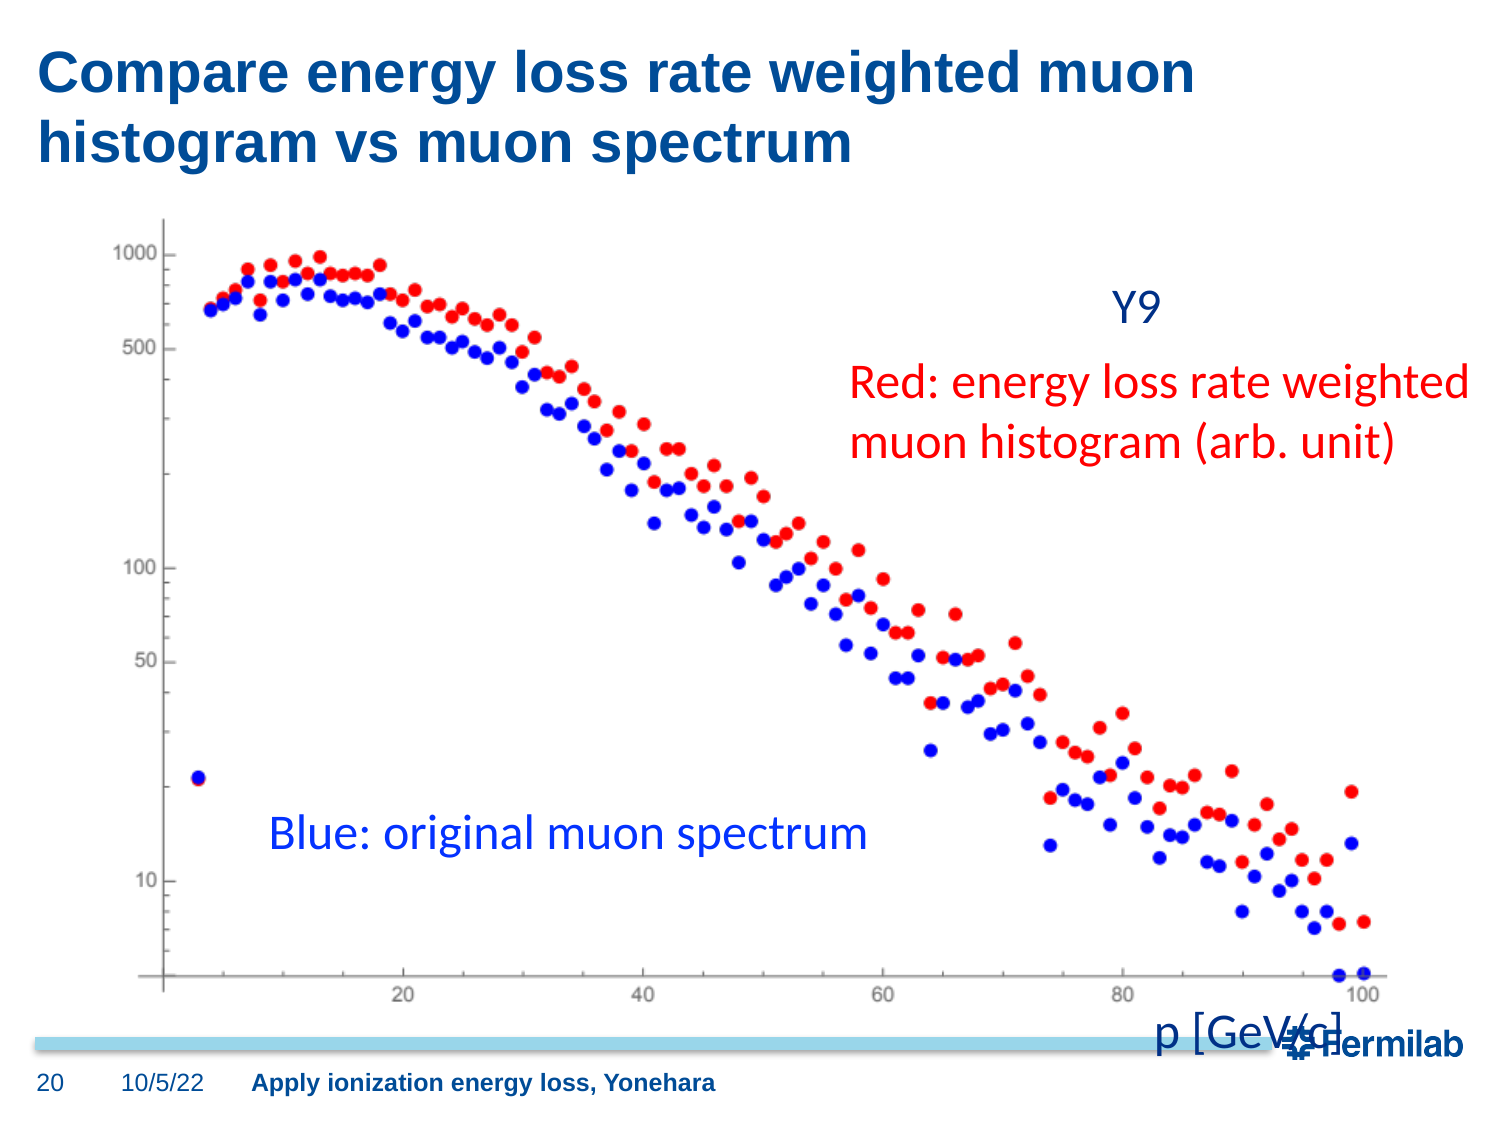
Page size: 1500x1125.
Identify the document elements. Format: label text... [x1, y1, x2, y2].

slide_number 20 [36, 1066, 105, 1106]
text_box p [GeV/c] [1138, 1016, 1359, 1066]
picture [1359, 1026, 1463, 1060]
footer Apply ionization energy loss, Yonehara [251, 1066, 1279, 1107]
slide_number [120, 1066, 232, 1107]
picture [112, 217, 1388, 1009]
title Compare energy loss rate weighted muon histogram vs muon spectrum [37, 41, 1463, 175]
text_box Red: energy loss rate weighted muon histogram (arb. unit) [1391, 341, 1498, 476]
